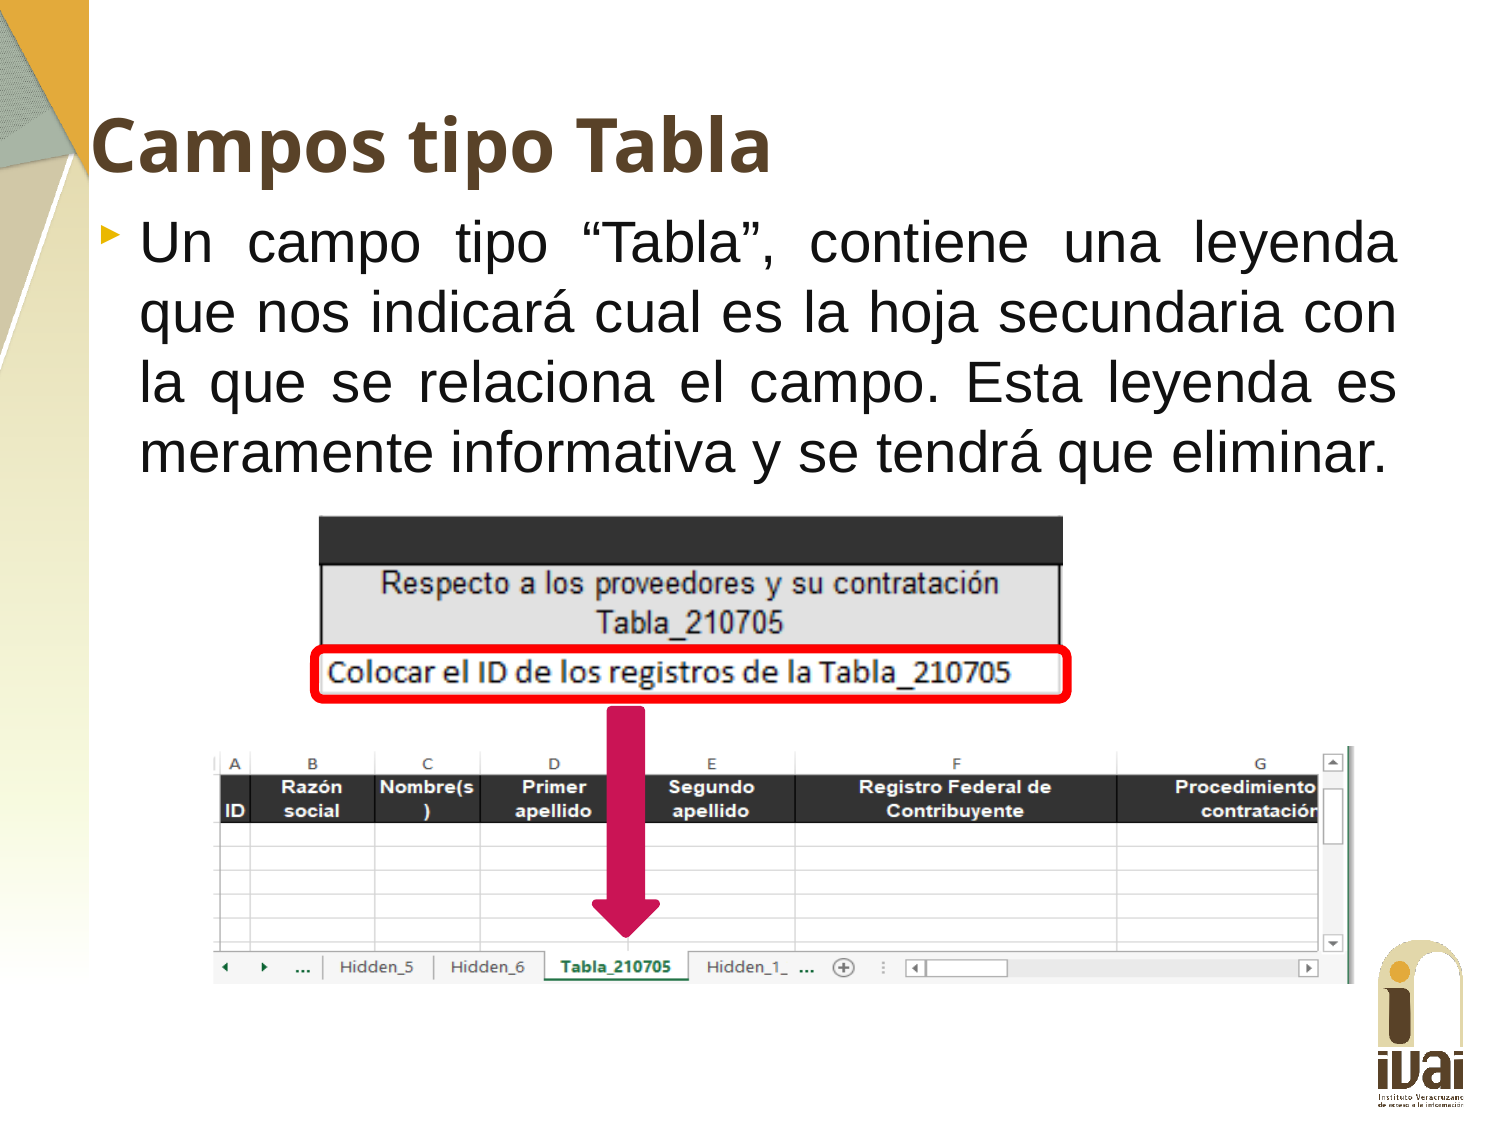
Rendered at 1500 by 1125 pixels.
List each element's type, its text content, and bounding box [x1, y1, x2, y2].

title Campos tipo Tabla [75, 90, 1425, 233]
list Un campo tipo “Tabla”, contiene una leyenda que nos indicará cual es la hoja secundaria con la que se relaciona el campo. Esta leyenda es meramente informativa y se tendrá que eliminar. [64, 196, 1415, 939]
picture [0, 0, 89, 986]
picture [318, 514, 1064, 702]
picture [1378, 940, 1464, 1107]
picture [213, 746, 1355, 985]
text_box [606, 713, 646, 746]
